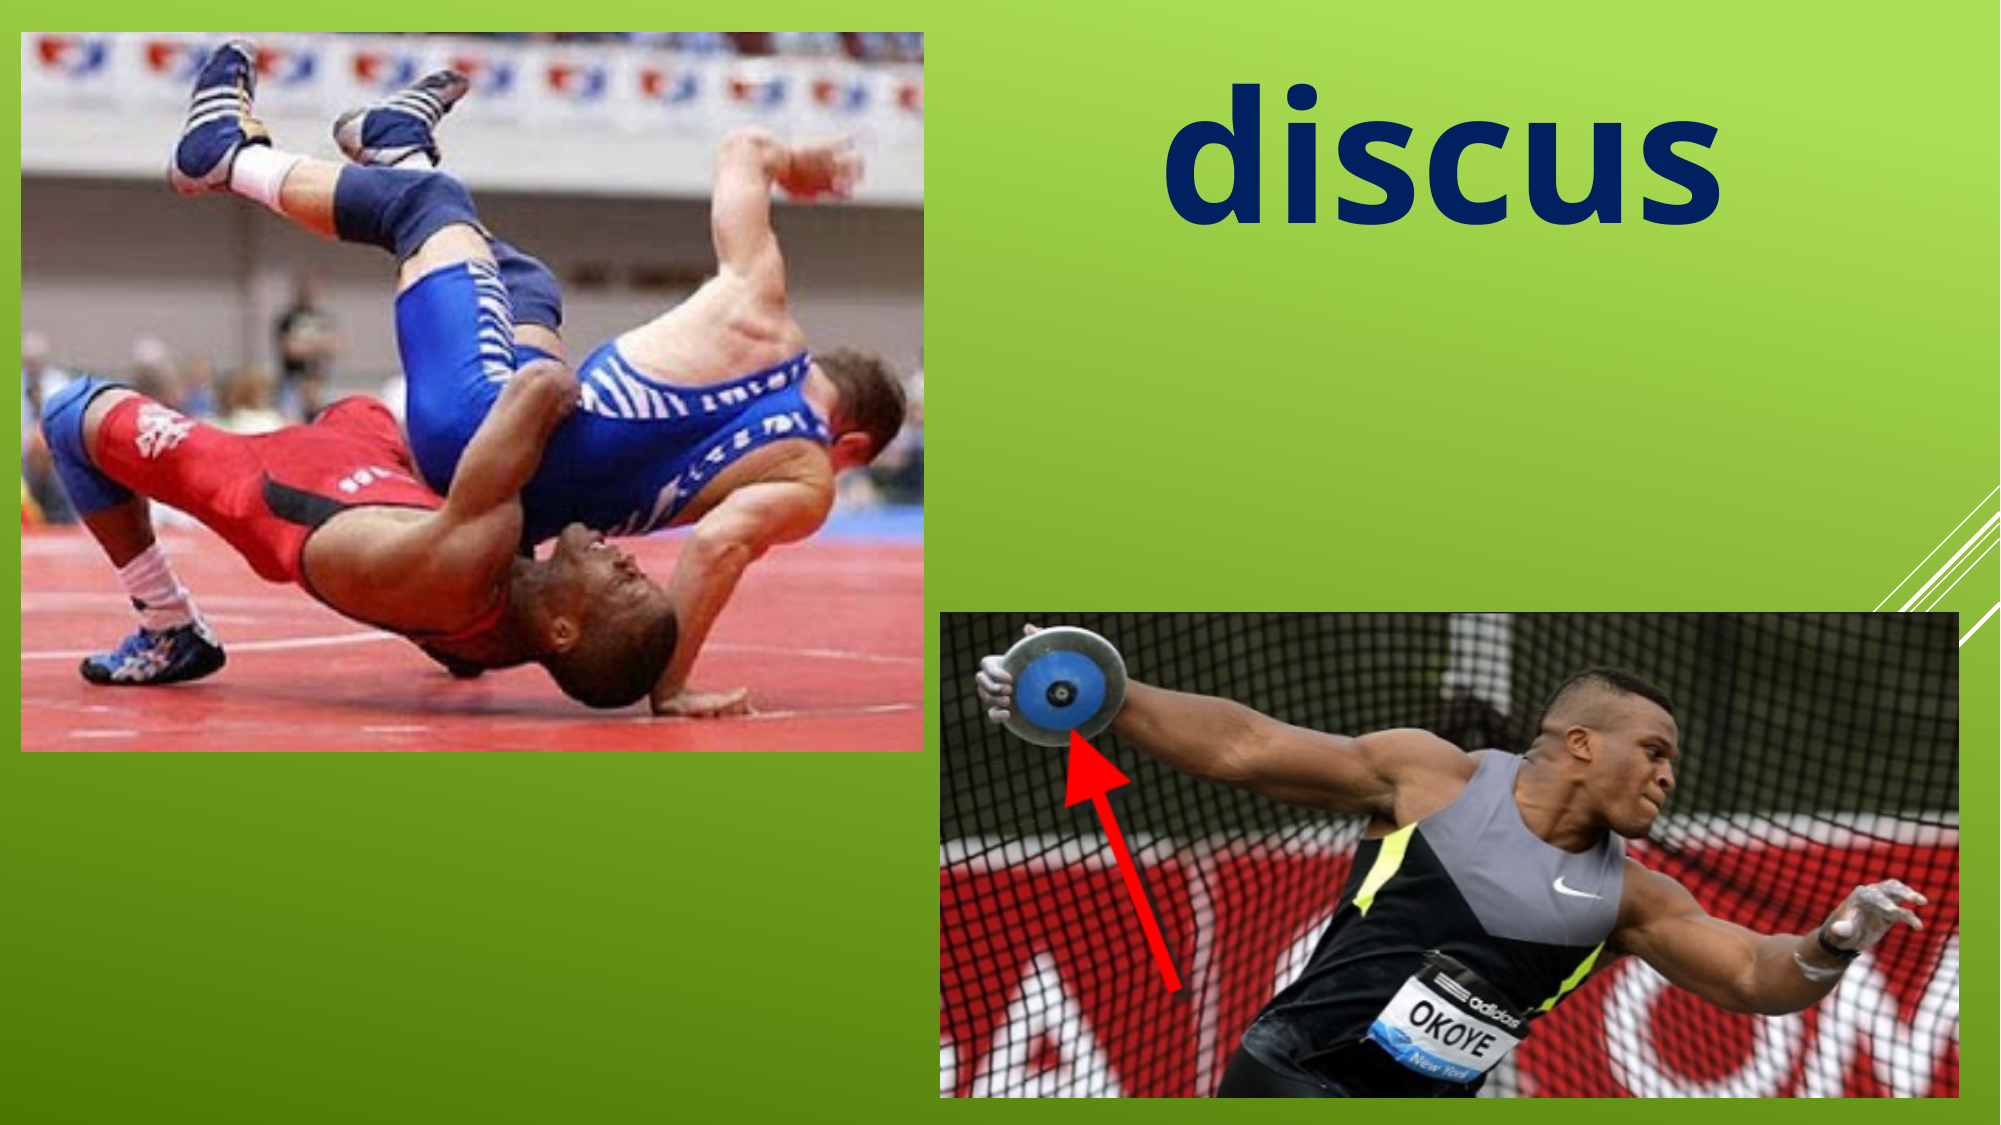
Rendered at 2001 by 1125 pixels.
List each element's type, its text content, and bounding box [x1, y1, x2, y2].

picture [939, 612, 1960, 1098]
list discus [1143, 32, 1855, 243]
picture [21, 32, 925, 752]
